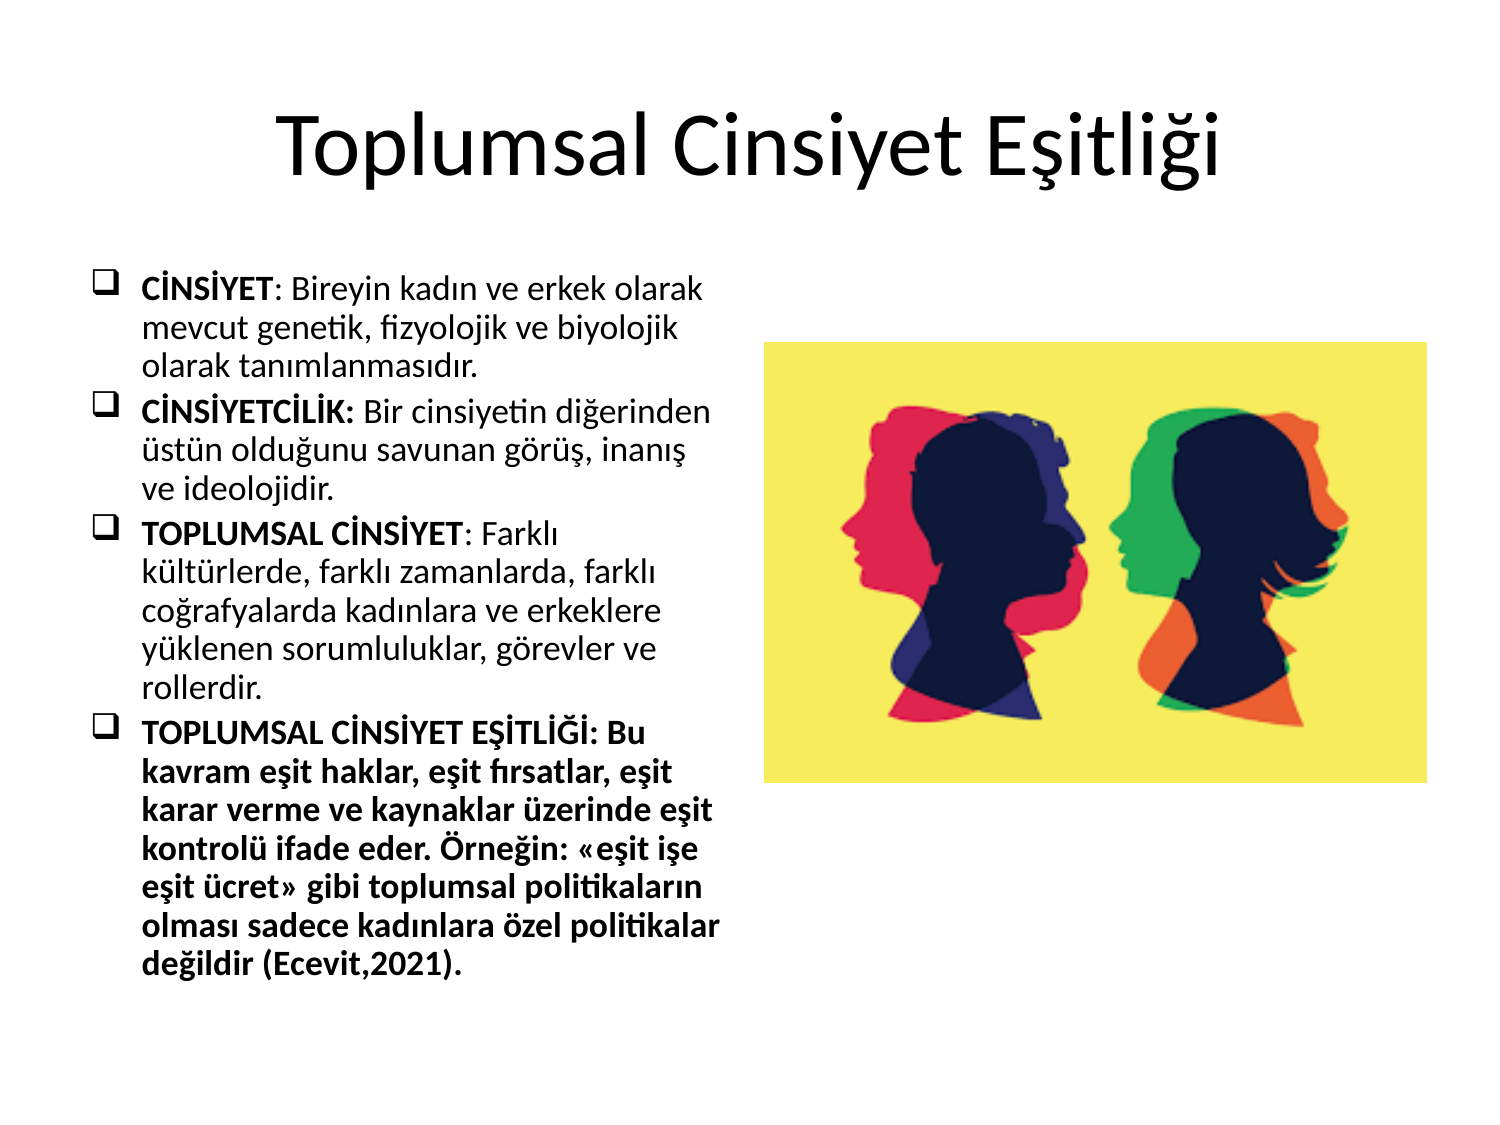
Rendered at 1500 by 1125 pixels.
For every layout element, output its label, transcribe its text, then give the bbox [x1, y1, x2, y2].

picture [763, 342, 1427, 783]
title Toplumsal Cinsiyet Eşitliği [75, 45, 1425, 233]
list CİNSİYET: Bireyin kadın ve erkek olarak mevcut genetik, fizyolojik ve biyolojik olarak tanımlanmasıdır. CİNSİYETCİLİK: Bir cinsiyetin diğerinden üstün olduğunu savunan görüş, inanış ve ideolojidir. TOPLUMSAL CİNSİYET: Farklı kültürlerde, farklı zamanlarda, farklı coğrafyalarda kadınlara ve erkeklere yüklenen sorumluluklar, görevler ve rollerdir. TOPLUMSAL CİNSİYET EŞİTLİĞİ: Bu kavram eşit haklar, eşit fırsatlar, eşit karar verme ve kaynaklar üzerinde eşit kontrolü ifade eder. Örneğin: «eşit işe eşit ücret» gibi toplumsal politikaların olması sadece kadınlara özel politikalar değildir (Ecevit,2021). [75, 262, 738, 1005]
